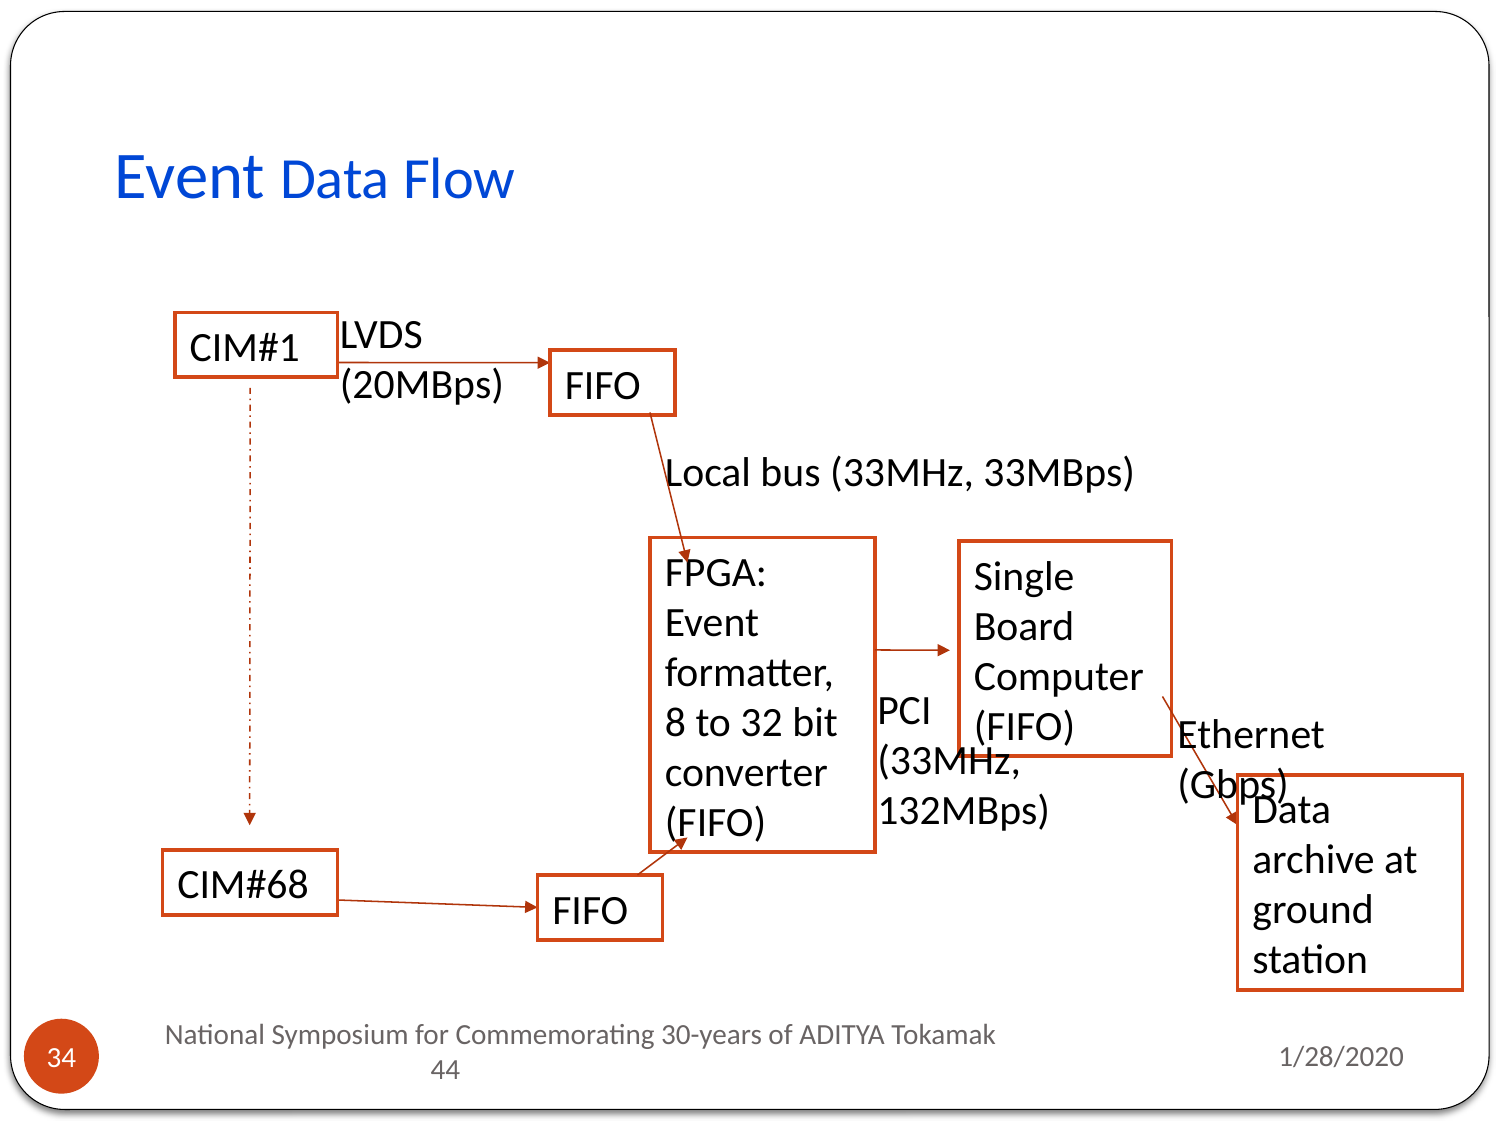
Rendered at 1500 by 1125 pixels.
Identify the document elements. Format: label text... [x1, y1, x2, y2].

text_box FIFO [537, 875, 663, 940]
text_box FPGA: Event formatter, 8 to 32 bit converter (FIFO) [649, 537, 875, 853]
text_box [1162, 696, 1238, 826]
text_box Single Board Computer (FIFO) [958, 541, 1172, 756]
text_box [337, 899, 538, 908]
text_box CIM#68 [162, 849, 338, 915]
text_box PCI (33MHz, 132MBps) [862, 675, 1075, 840]
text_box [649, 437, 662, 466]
text_box Ethernet (Gbps) [1242, 699, 1450, 815]
footer National Symposium for Commemorating 30-years of ADITYA Tokamak 44 [150, 1012, 1138, 1088]
slide_number 34 [23, 1018, 99, 1094]
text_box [593, 468, 744, 507]
text_box Data archive at ground station [1237, 774, 1463, 990]
text_box LVDS (20MBps) [324, 299, 525, 415]
text_box CIM#1 [174, 312, 324, 378]
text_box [637, 837, 688, 876]
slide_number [1012, 1015, 1419, 1094]
text_box Local bus (33MHz, 33MBps) [658, 437, 1263, 503]
text_box Event Data Flow [99, 124, 1375, 780]
text_box FIFO [549, 350, 675, 415]
